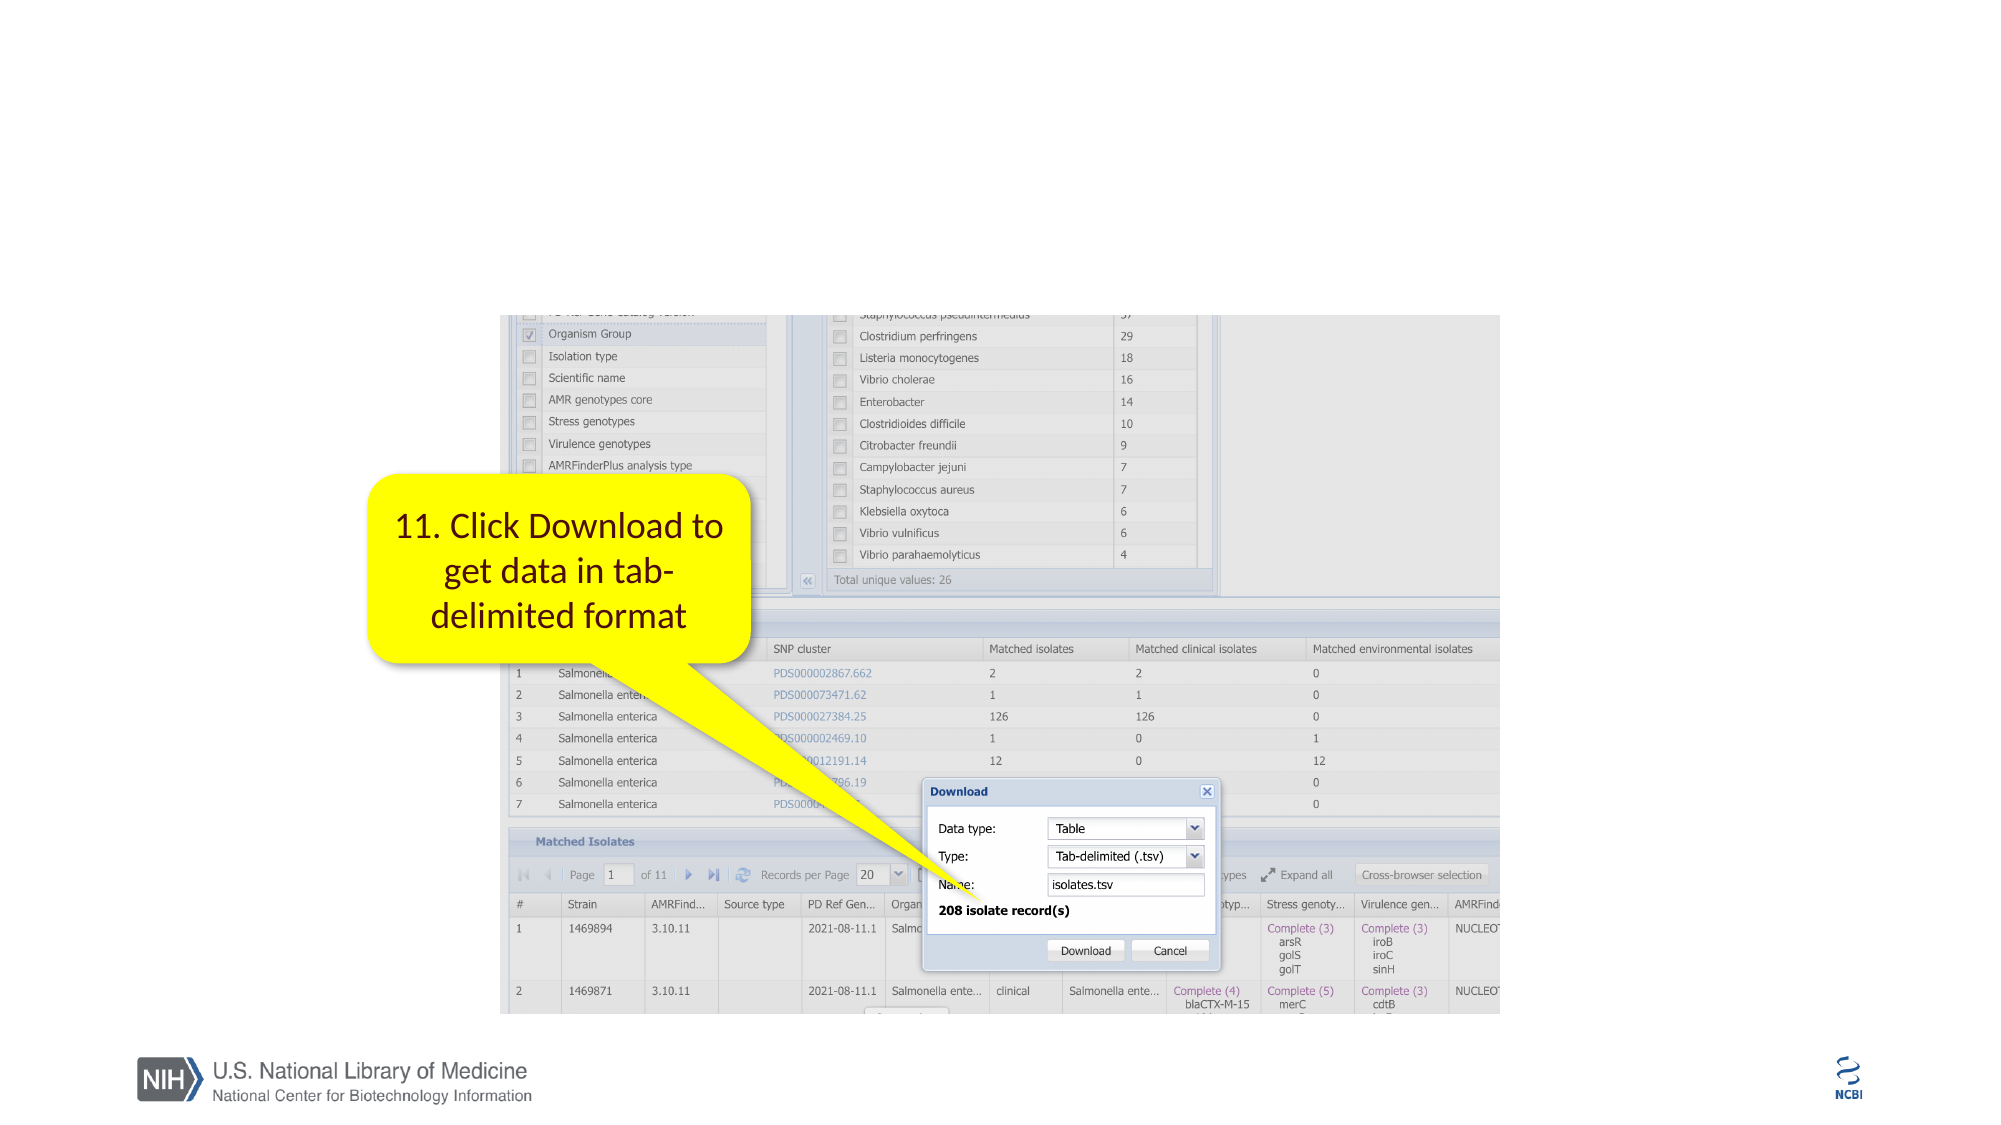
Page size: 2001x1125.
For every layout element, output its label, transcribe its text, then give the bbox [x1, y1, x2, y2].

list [500, 315, 1500, 1014]
text_box 11. Click Download to get data in tab-delimited format [366, 472, 500, 665]
